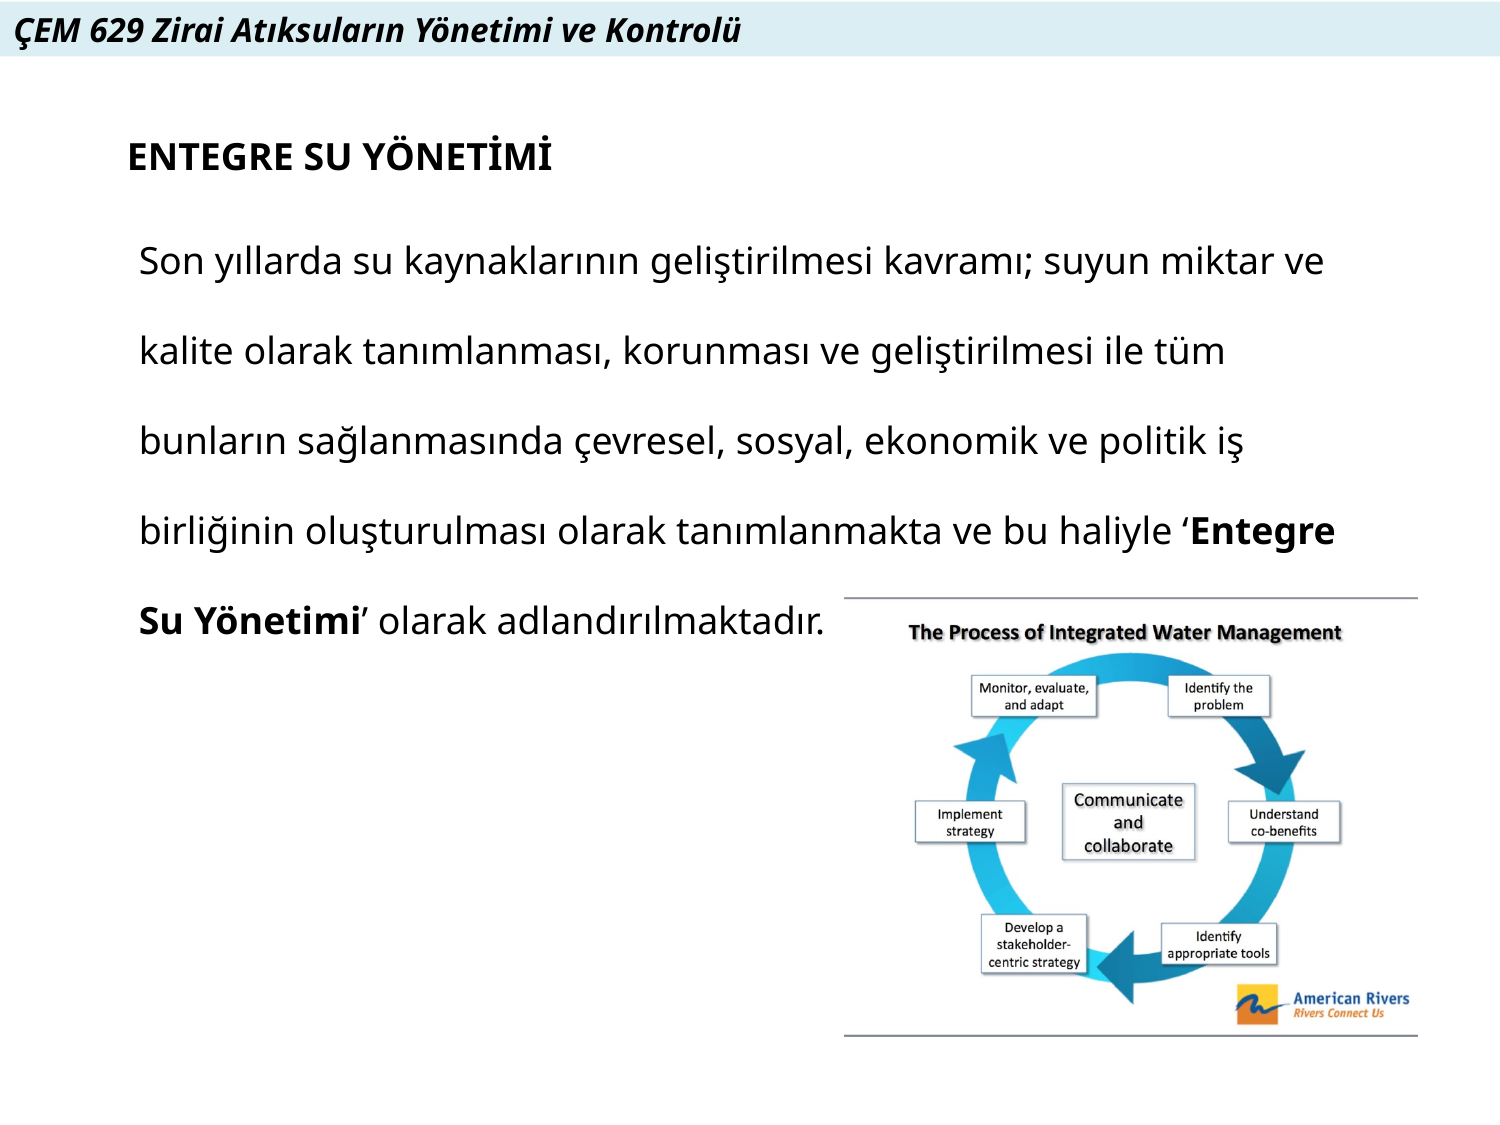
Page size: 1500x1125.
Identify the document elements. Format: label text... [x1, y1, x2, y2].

text_box ENTEGRE SU YÖNETİMİ [112, 125, 680, 186]
text_box Son yıllarda su kaynaklarının geliştirilmesi kavramı; suyun miktar ve kalite olarak tanımlanması, korunması ve geliştirilmesi ile tüm bunların sağlanmasında çevresel, sosyal, ekonomik ve politik iş birliğinin oluşturulması olarak tanımlanmakta ve bu haliyle ‘Entegre Su Yönetimi’ olarak adlandırılmaktadır. [123, 184, 1365, 650]
picture [844, 597, 1418, 1037]
text_box ÇEM 629 Zirai Atıksuların Yönetimi ve Kontrolü [0, 1, 1500, 57]
